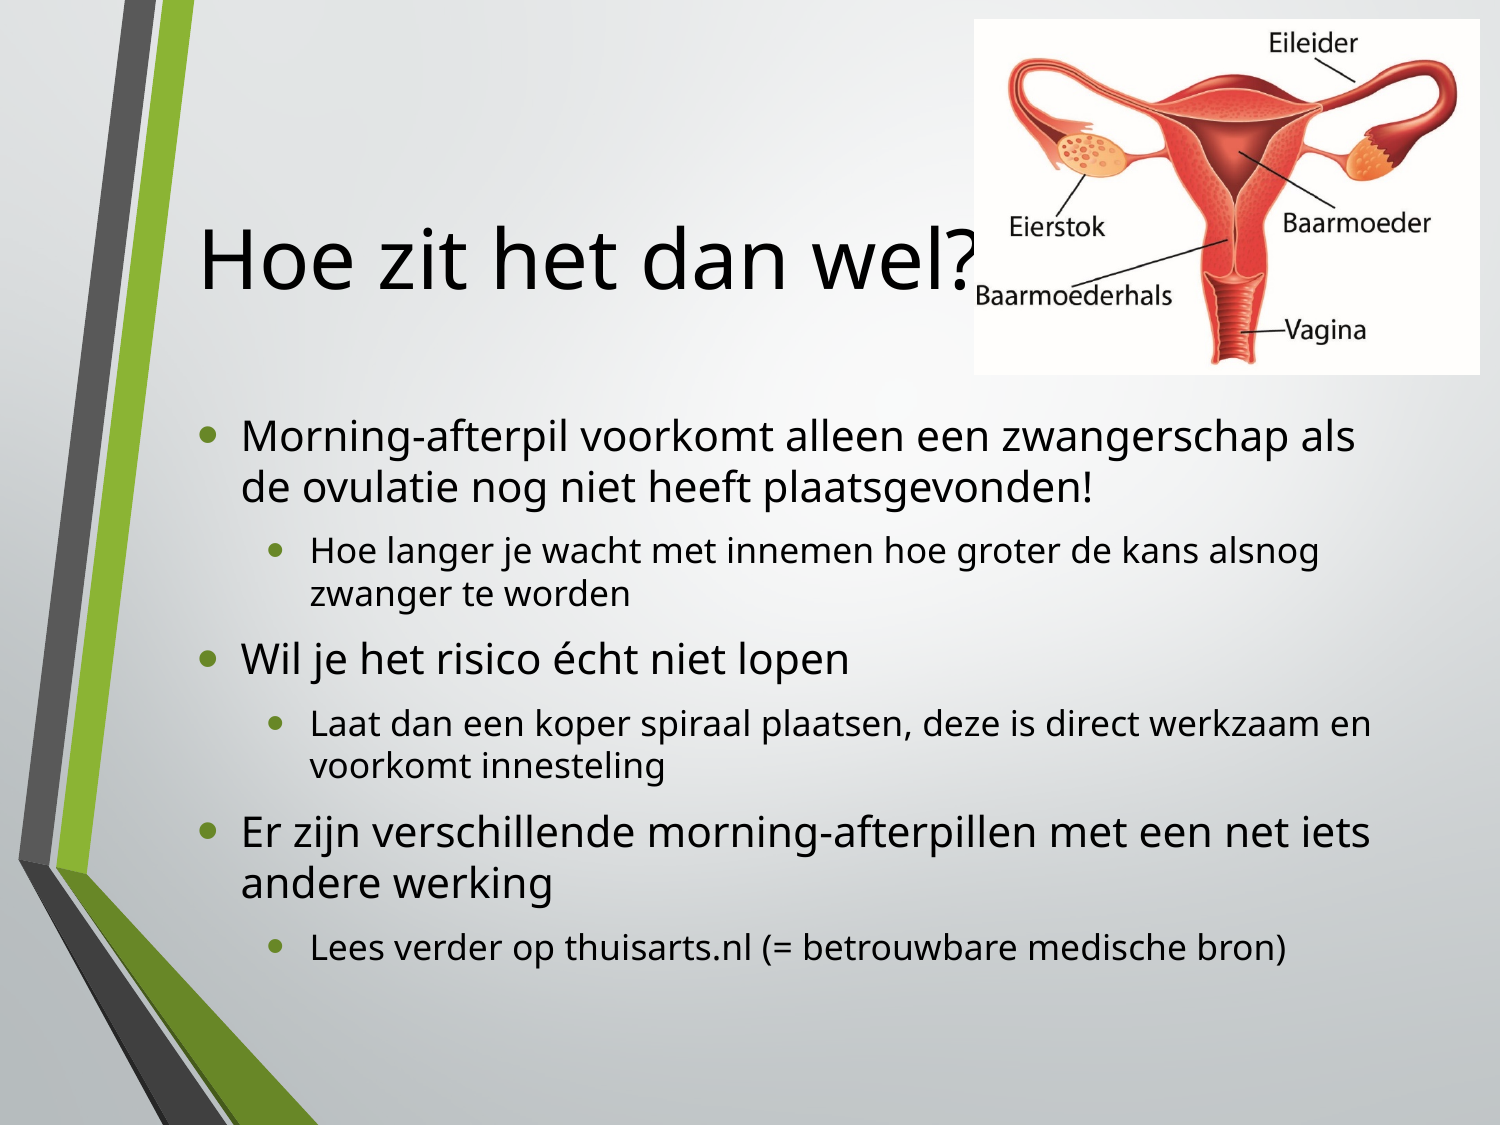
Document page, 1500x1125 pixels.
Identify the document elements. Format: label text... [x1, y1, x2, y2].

title Hoe zit het dan wel? [182, 112, 1416, 399]
list Morning-afterpil voorkomt alleen een zwangerschap als de ovulatie nog niet heeft plaatsgevonden! Hoe langer je wacht met innemen hoe groter de kans alsnog zwanger te worden Wil je het risico écht niet lopen Laat dan een koper spiraal plaatsen, deze is direct werkzaam en voorkomt innesteling Er zijn verschillende morning-afterpillen met een net iets andere werking Lees verder op thuisarts.nl (= betrouwbare medische bron) [182, 399, 1416, 976]
picture [974, 18, 1481, 375]
